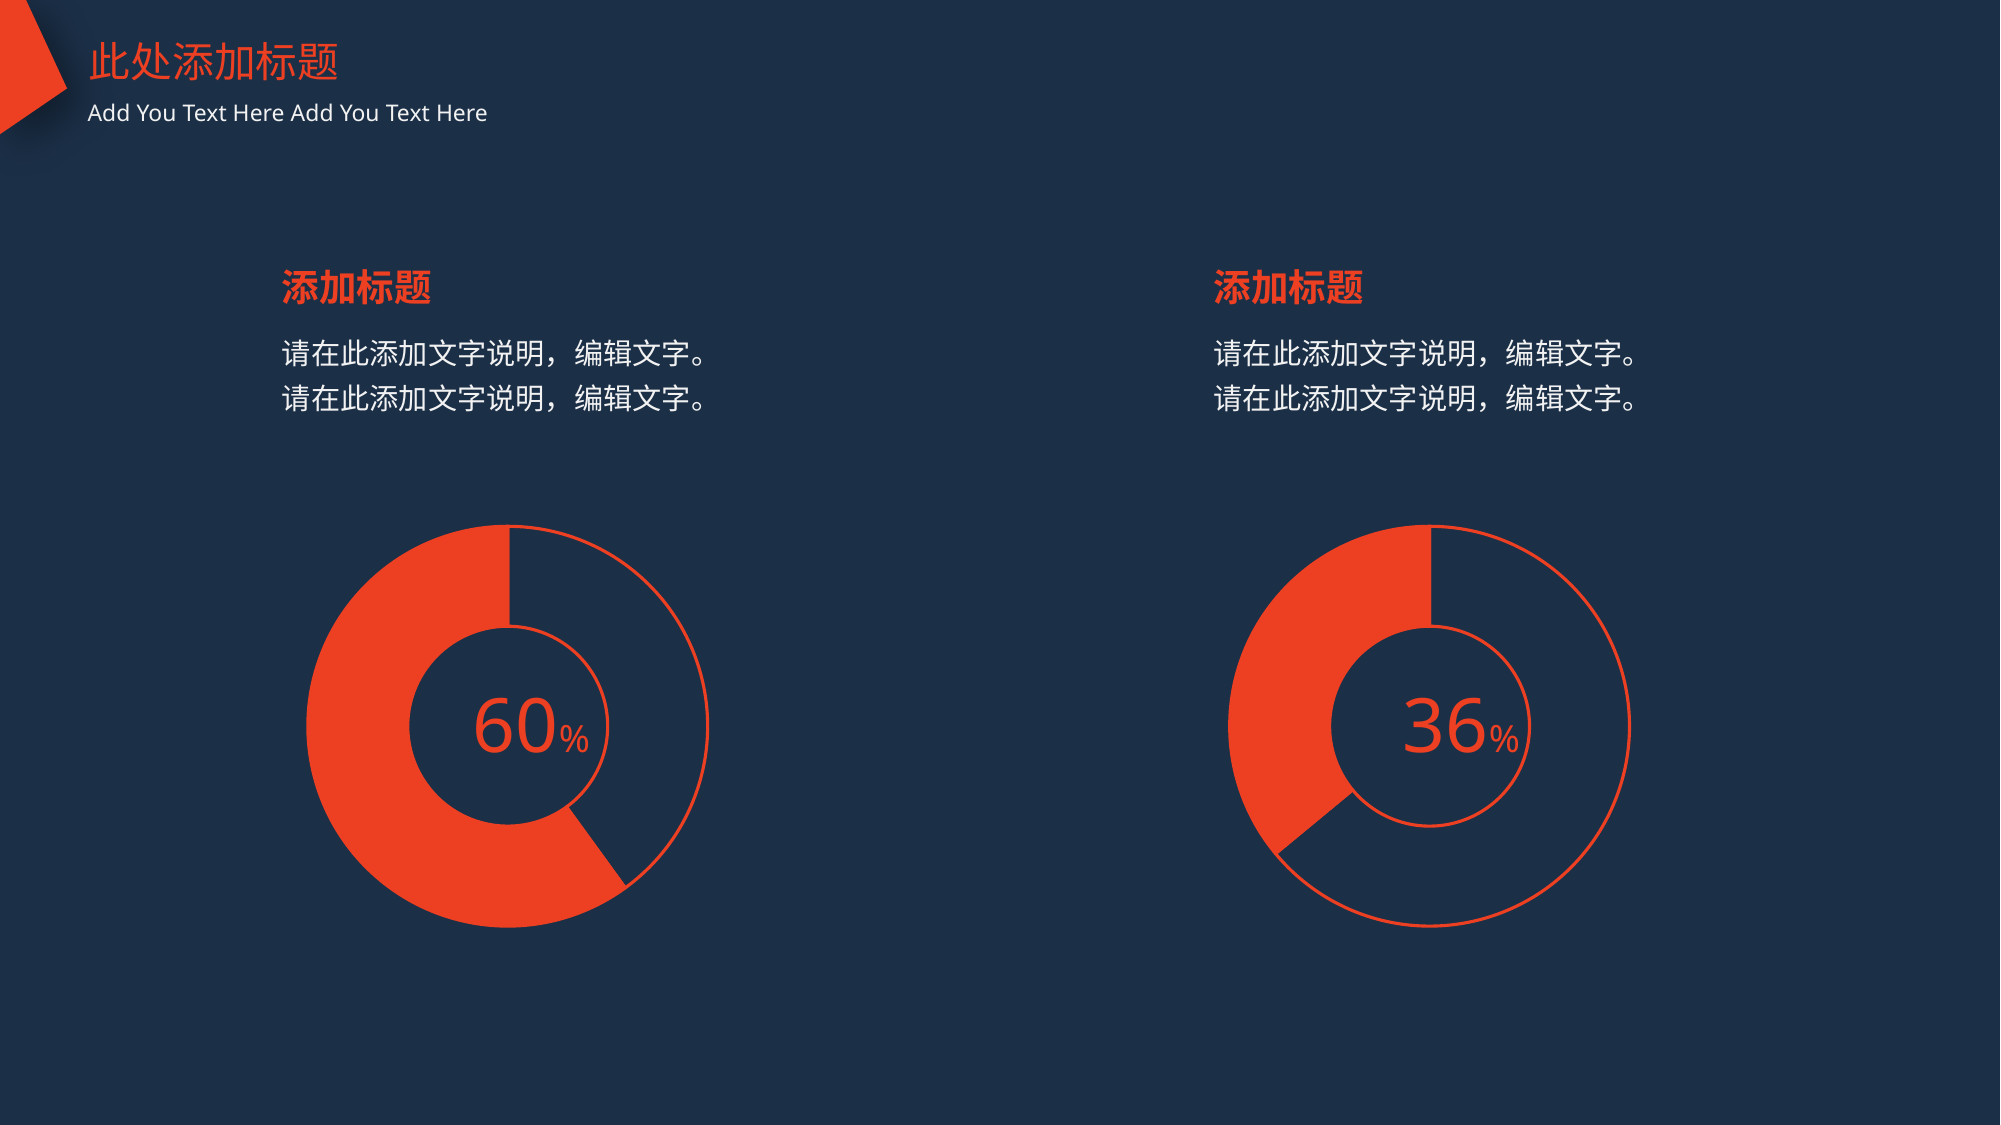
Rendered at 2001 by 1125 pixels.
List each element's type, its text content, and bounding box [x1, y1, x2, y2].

text_box 请在此添加文字说明，编辑文字。请在此添加文字说明，编辑文字。 [1198, 317, 1680, 423]
text_box 添加标题 [1198, 256, 1379, 317]
text_box 请在此添加文字说明，编辑文字。请在此添加文字说明，编辑文字。 [267, 317, 749, 423]
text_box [1079, 520, 1743, 963]
text_box 添加标题 [267, 256, 448, 317]
text_box [0, 0, 68, 135]
text_box Add You Text Here Add You Text Here [82, 83, 532, 134]
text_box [157, 520, 821, 963]
text_box 此处添加标题 [77, 28, 355, 83]
